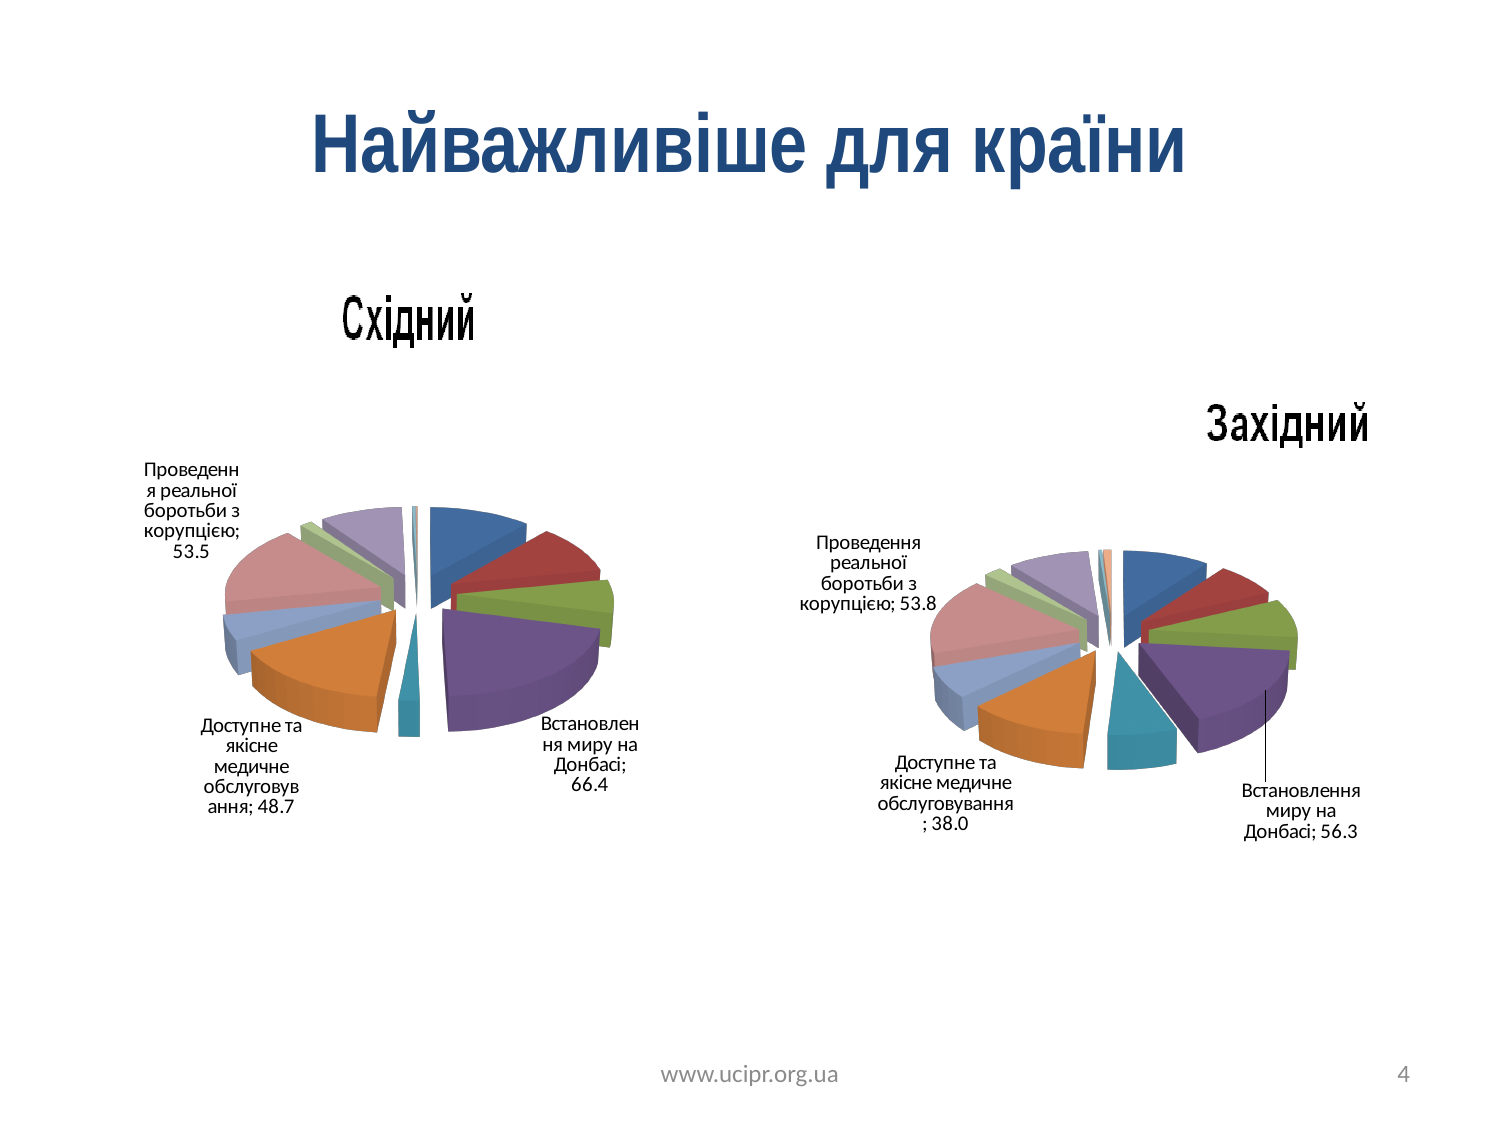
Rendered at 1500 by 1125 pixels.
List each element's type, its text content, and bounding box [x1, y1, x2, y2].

chart [74, 262, 1462, 1006]
title Найважливіше для країни [75, 45, 1425, 233]
footer www.ucipr.org.ua [512, 1042, 988, 1103]
slide_number 4 [1074, 1042, 1425, 1103]
